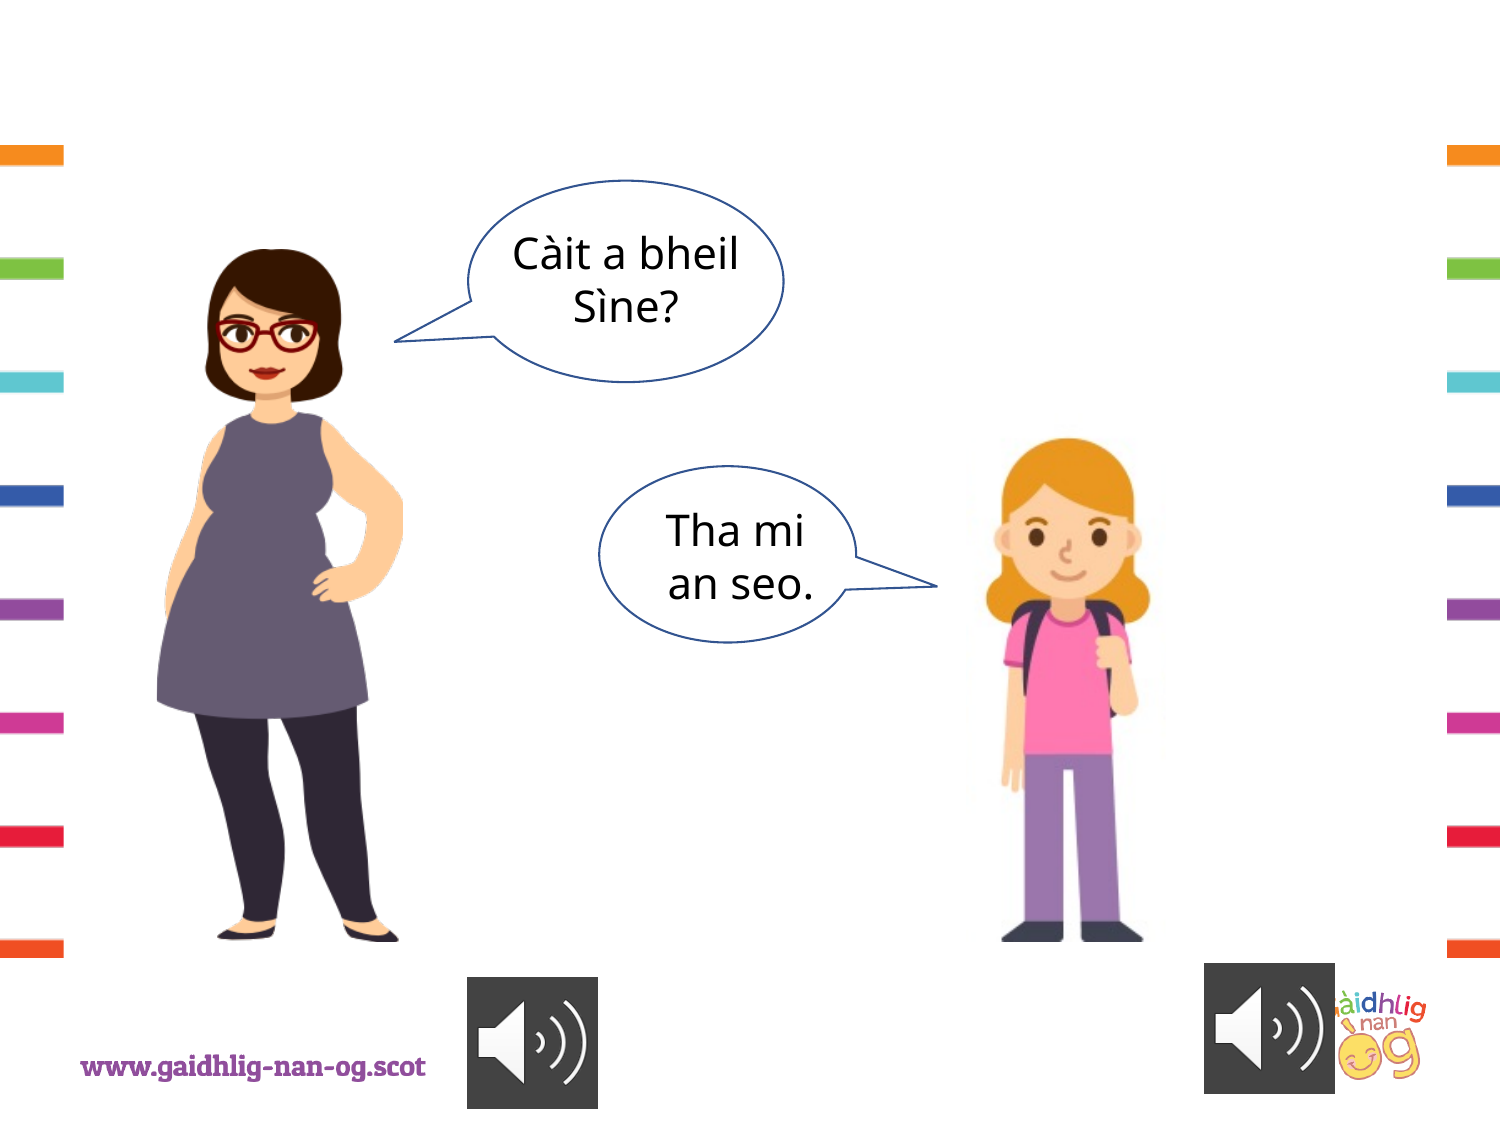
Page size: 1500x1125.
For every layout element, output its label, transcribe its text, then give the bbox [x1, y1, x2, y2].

text_box [494, 339, 757, 384]
text_box [598, 499, 625, 609]
text_box [634, 616, 822, 644]
picture [965, 412, 1167, 942]
text_box [403, 227, 491, 343]
picture [156, 249, 403, 942]
text_box Tha mi an seo. [625, 495, 857, 616]
text_box [630, 465, 825, 495]
picture [63, 961, 1437, 1110]
text_box [857, 549, 938, 591]
text_box [761, 228, 785, 335]
text_box Càit a bheil Sìne? [491, 218, 761, 339]
text_box [501, 179, 751, 218]
